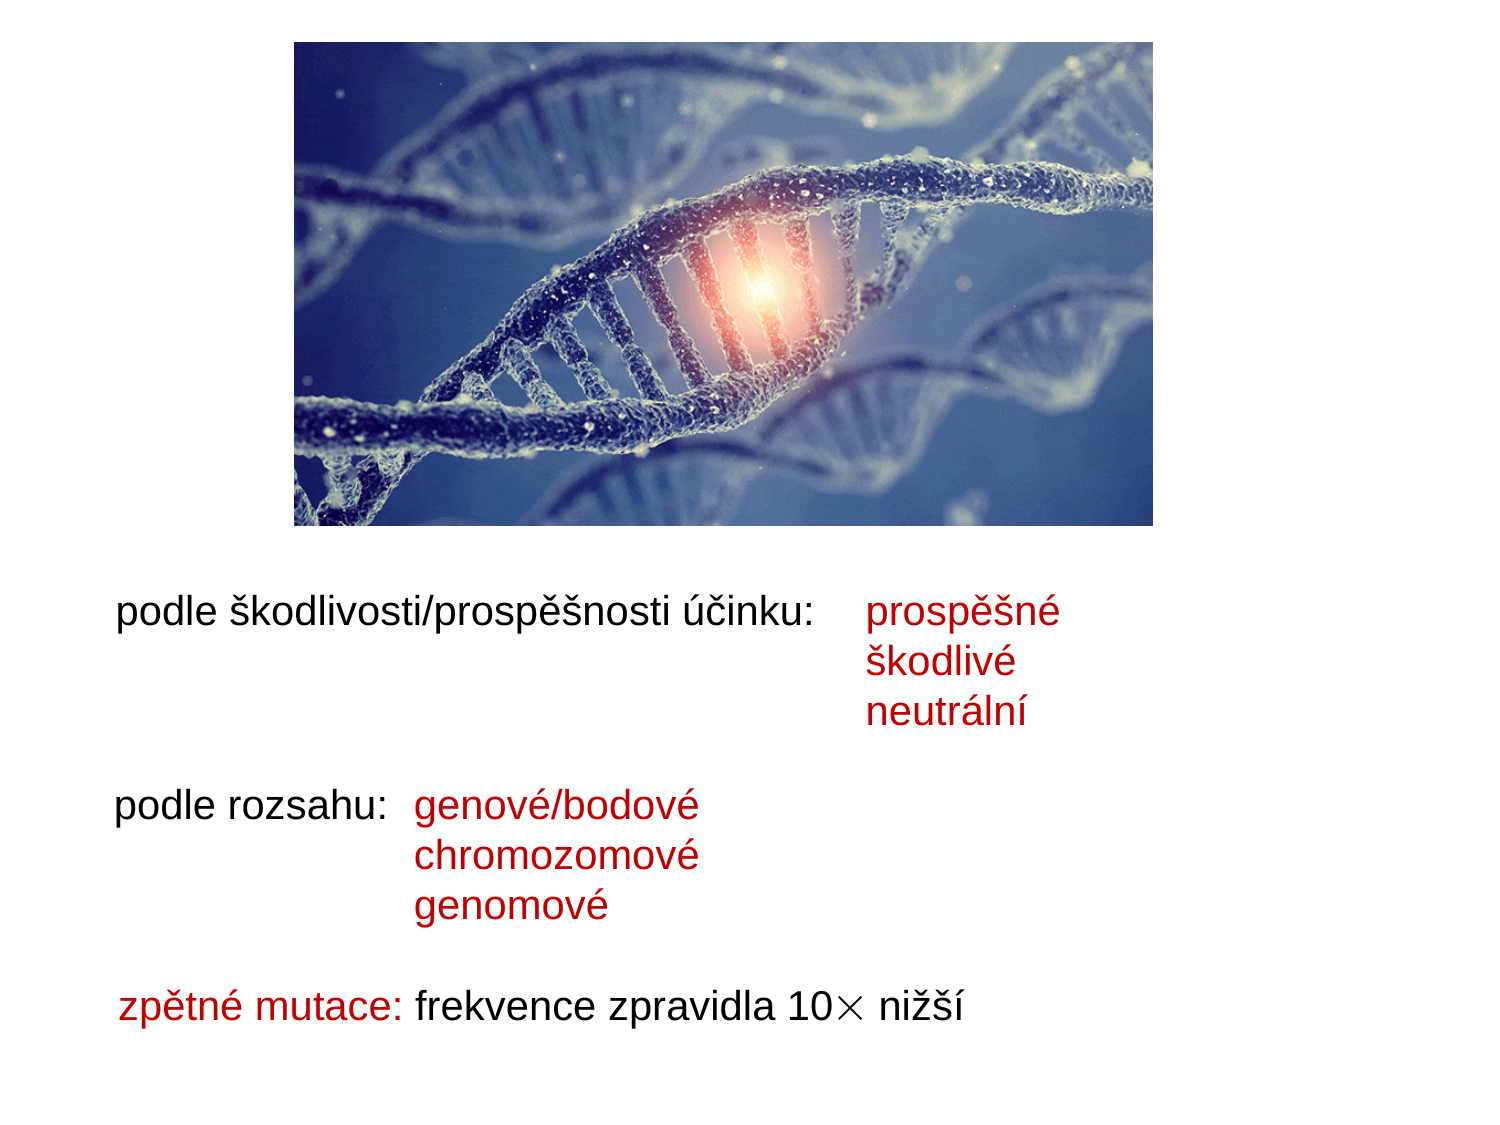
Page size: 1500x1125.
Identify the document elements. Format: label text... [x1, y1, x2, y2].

text_box podle rozsahu: genové/bodové chromozomové genomové [99, 770, 715, 935]
picture [294, 42, 1153, 526]
text_box podle škodlivosti/prospěšnosti účinku: prospěšné škodlivé neutrální [100, 576, 1077, 742]
text_box zpětné mutace: frekvence zpravidla 10 nižší [103, 971, 980, 1036]
